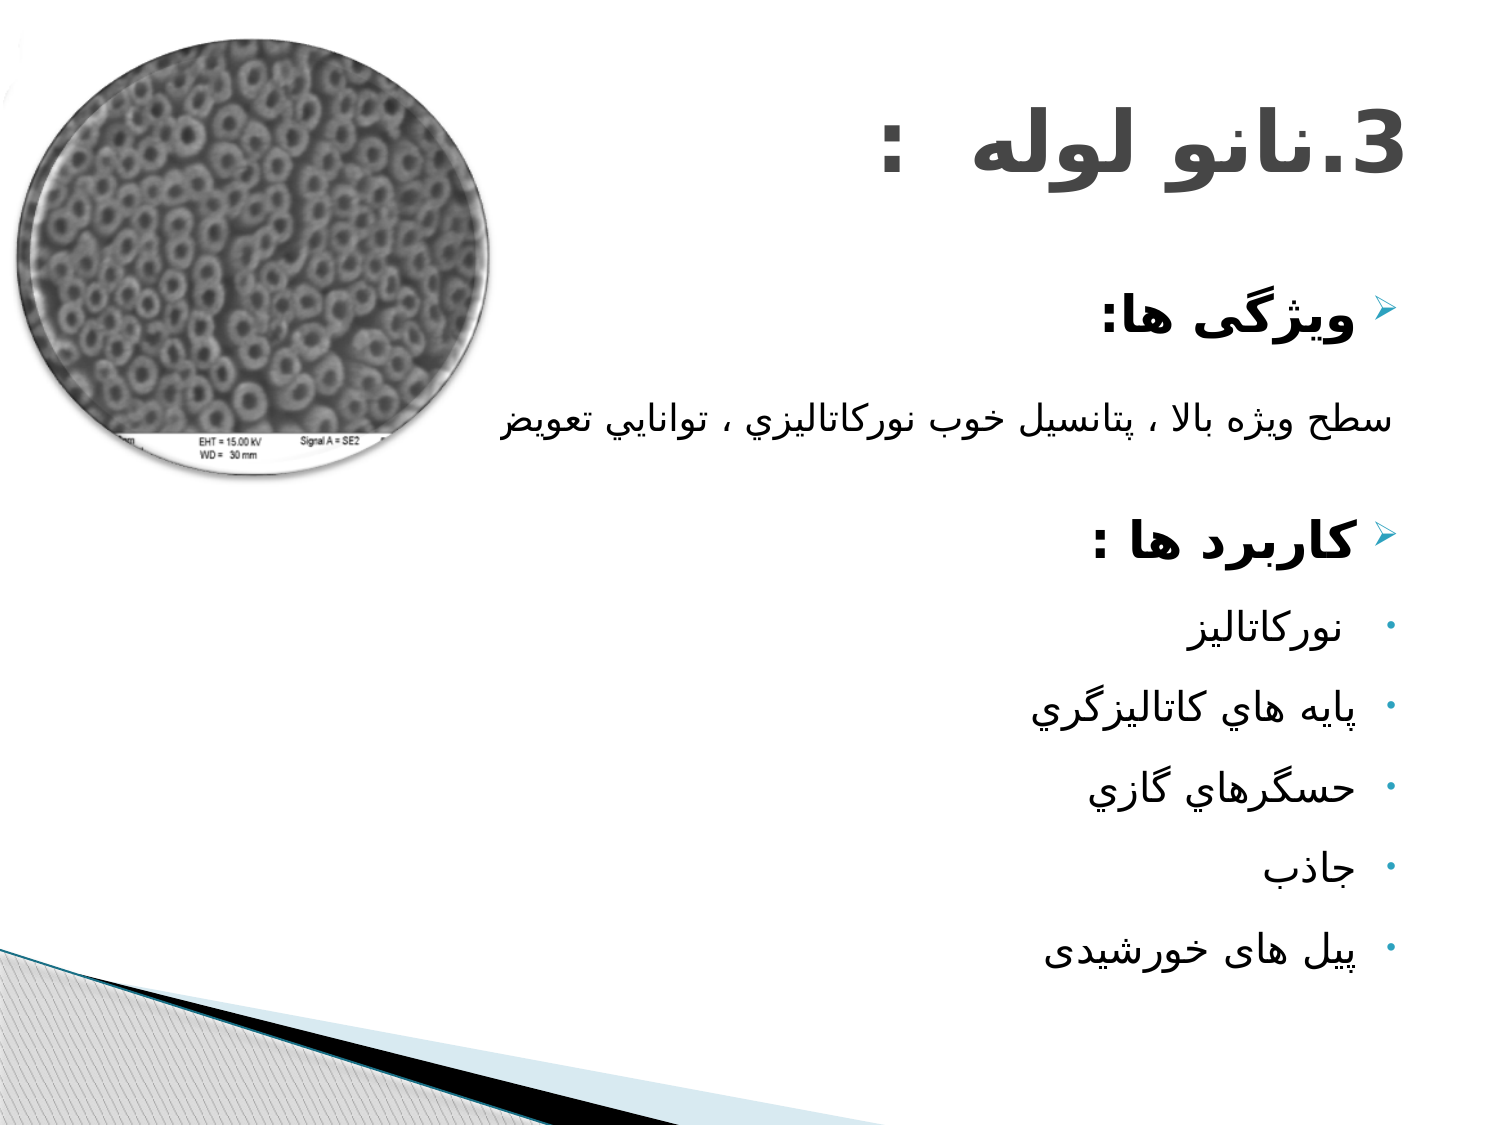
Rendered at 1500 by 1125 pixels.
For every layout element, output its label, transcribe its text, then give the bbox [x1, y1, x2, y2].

list ویژگی ها: سطح ويژه بالا ، پتانسيل خوب نوركاتاليزي ، توانايي تعويض يوني کاربرد ها : نوركاتاليز پايه هاي كاتاليزگري حسگرهاي گازي جاذب پیل های خورشیدی [75, 243, 1425, 986]
picture [2, 30, 501, 504]
